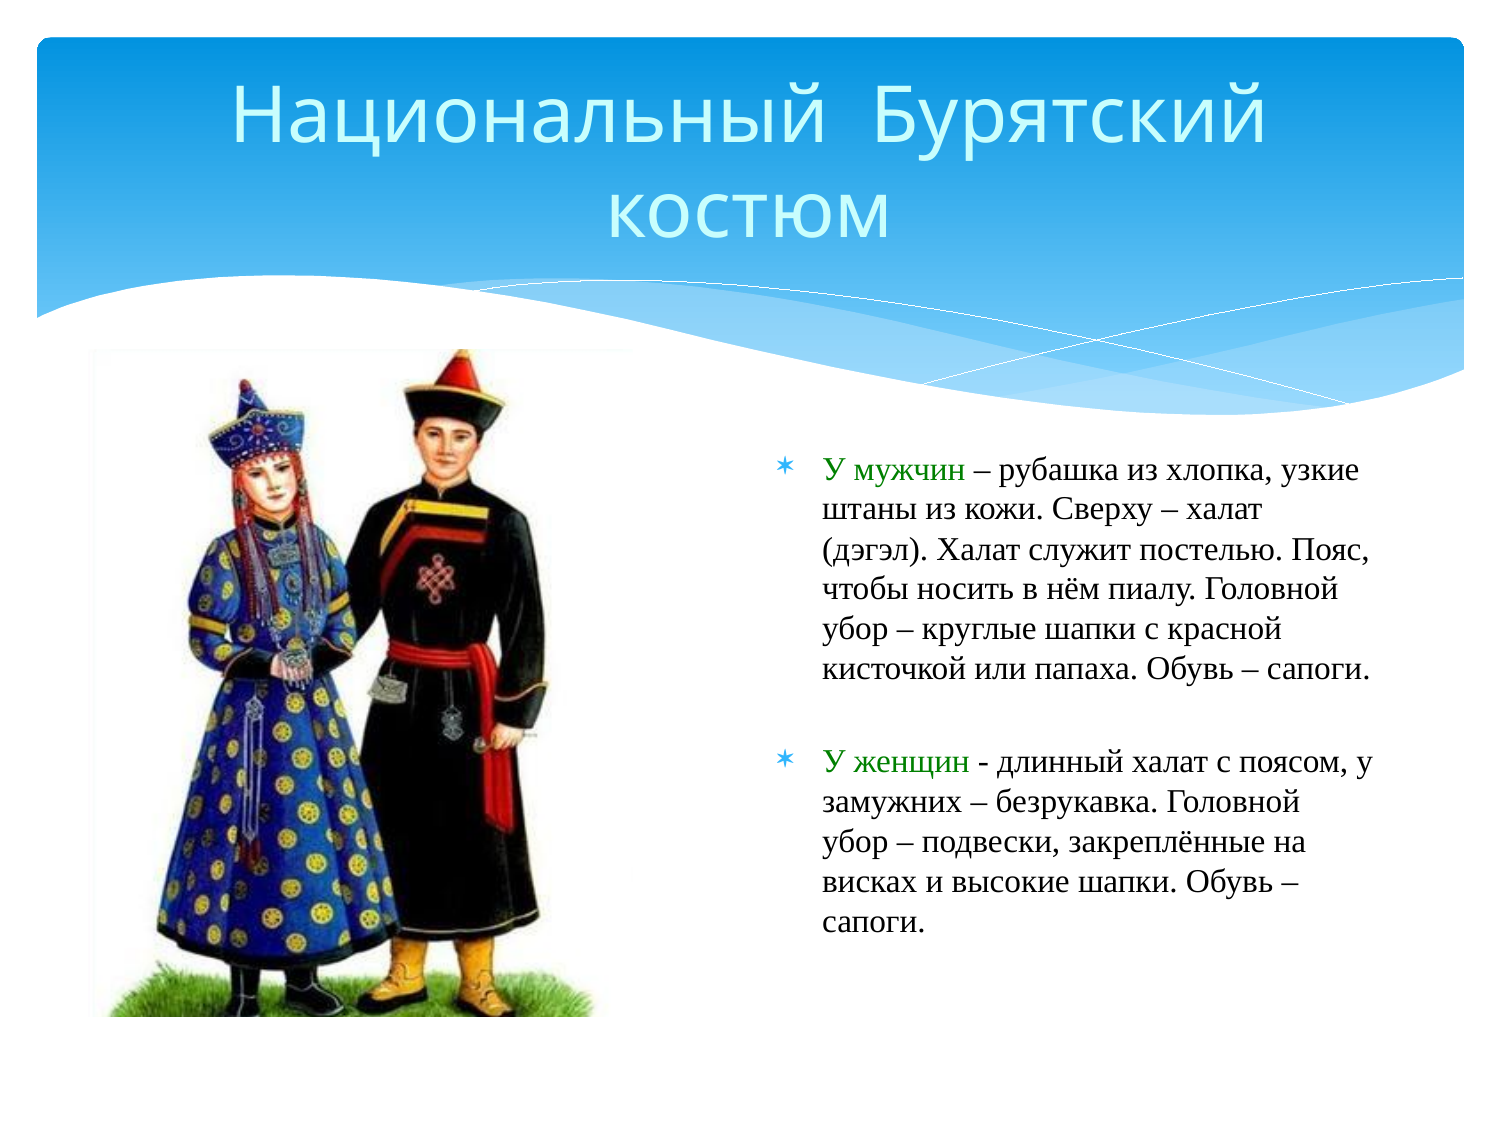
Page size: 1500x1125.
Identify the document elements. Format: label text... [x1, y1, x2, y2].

title Национальный Бурятский костюм [75, 55, 1425, 261]
list У мужчин – рубашка из хлопка, узкие штаны из кожи. Сверху – халат (дэгэл). Халат служит постелью. Пояс, чтобы носить в нём пиалу. Головной убор – круглые шапки с красной кисточкой или папаха. Обувь – сапоги. У женщин - длинный халат с поясом, у замужних – безрукавка. Головной убор – подвески, закреплённые на висках и высокие шапки. Обувь – сапоги. [761, 439, 1389, 1005]
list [88, 349, 633, 1018]
